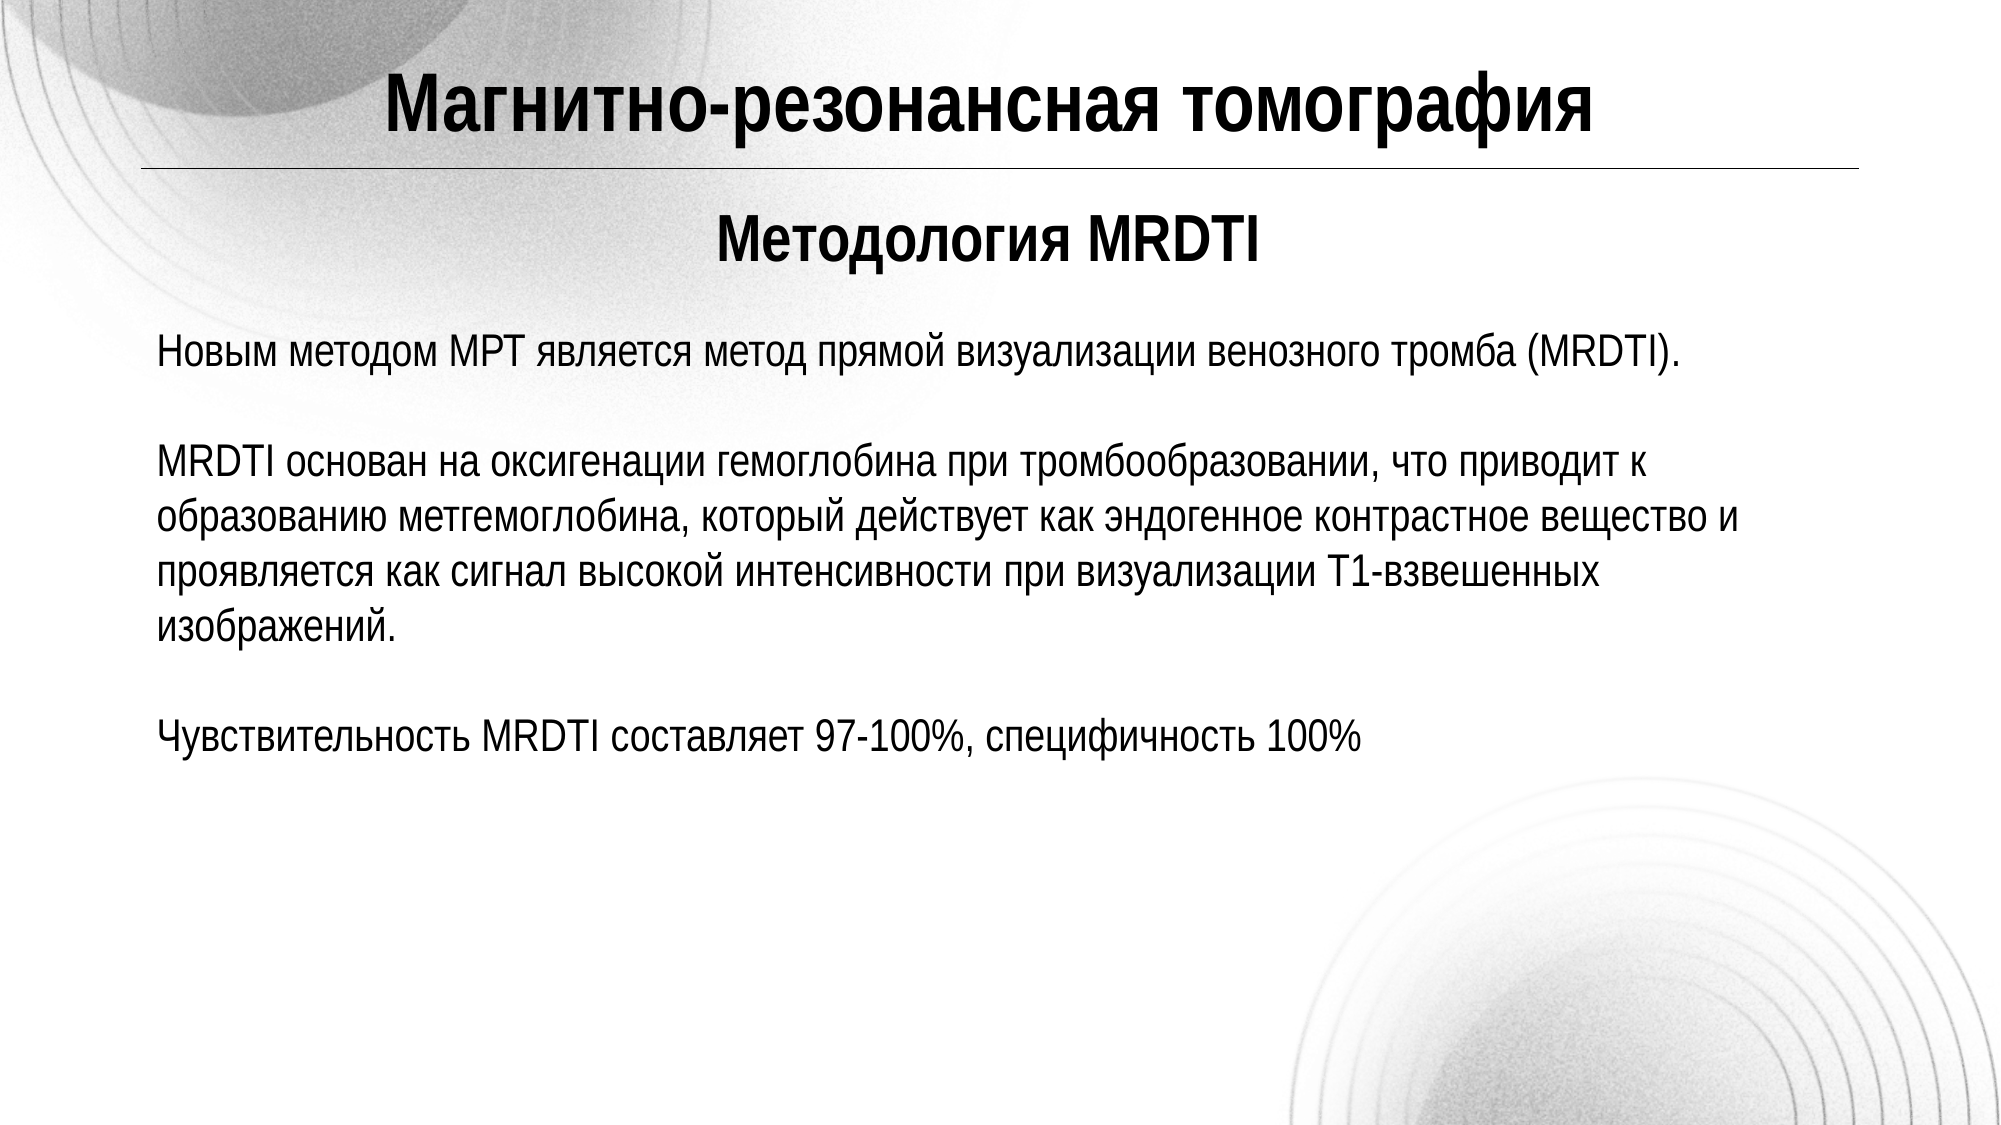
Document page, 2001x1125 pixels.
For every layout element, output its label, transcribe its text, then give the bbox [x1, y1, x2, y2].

text_box Методология MRDTI [701, 187, 1291, 283]
text_box Магнитно-резонансная томография [370, 34, 1630, 156]
text_box Новым методом МРТ является метод прямой визуализации венозного тромба (MRDTI). MRDTI основан на оксигенации гемоглобина при тромбообразовании, что приводит к образованию метгемоглобина, который действует как эндогенное контрастное вещество и проявляется как сигнал высокой интенсивности при визуализации Т1-взвешенных изображений. Чувствительность MRDTI составляет 97-100%, специфичность 100% [141, 312, 1872, 768]
picture [0, 0, 1062, 488]
picture [1235, 774, 2001, 1125]
